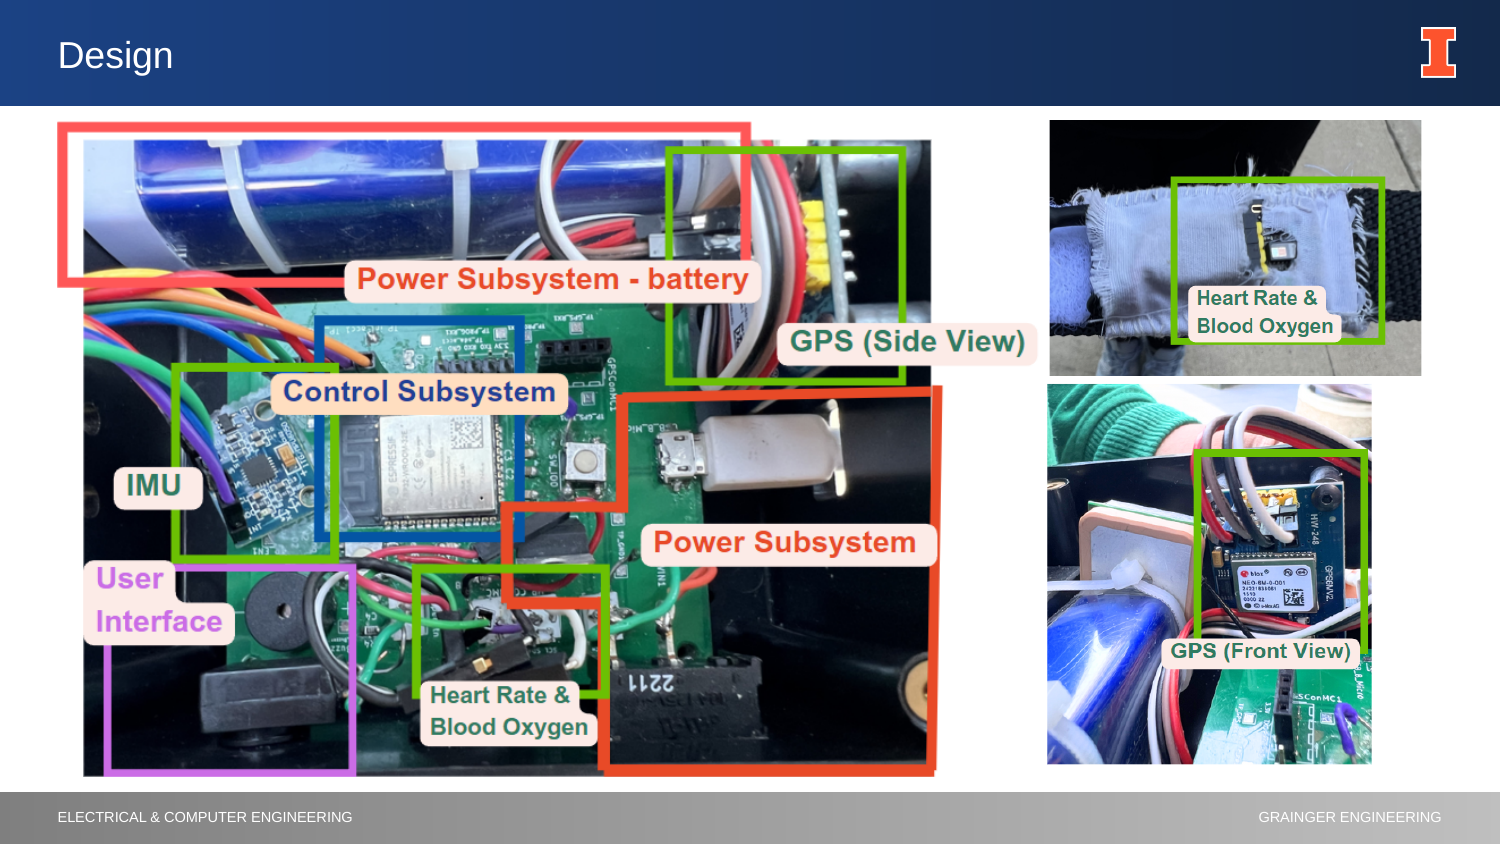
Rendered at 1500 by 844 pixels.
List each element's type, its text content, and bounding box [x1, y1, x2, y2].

picture [29, 111, 1422, 786]
text_box ELECTRICAL & COMPUTER ENGINEERING [46, 802, 1030, 832]
text_box GRAINGER ENGINEERING [1148, 802, 1453, 832]
text_box [0, 792, 1500, 844]
text_box Design [46, 25, 1389, 82]
text_box [0, 0, 1500, 106]
picture [1421, 27, 1456, 78]
